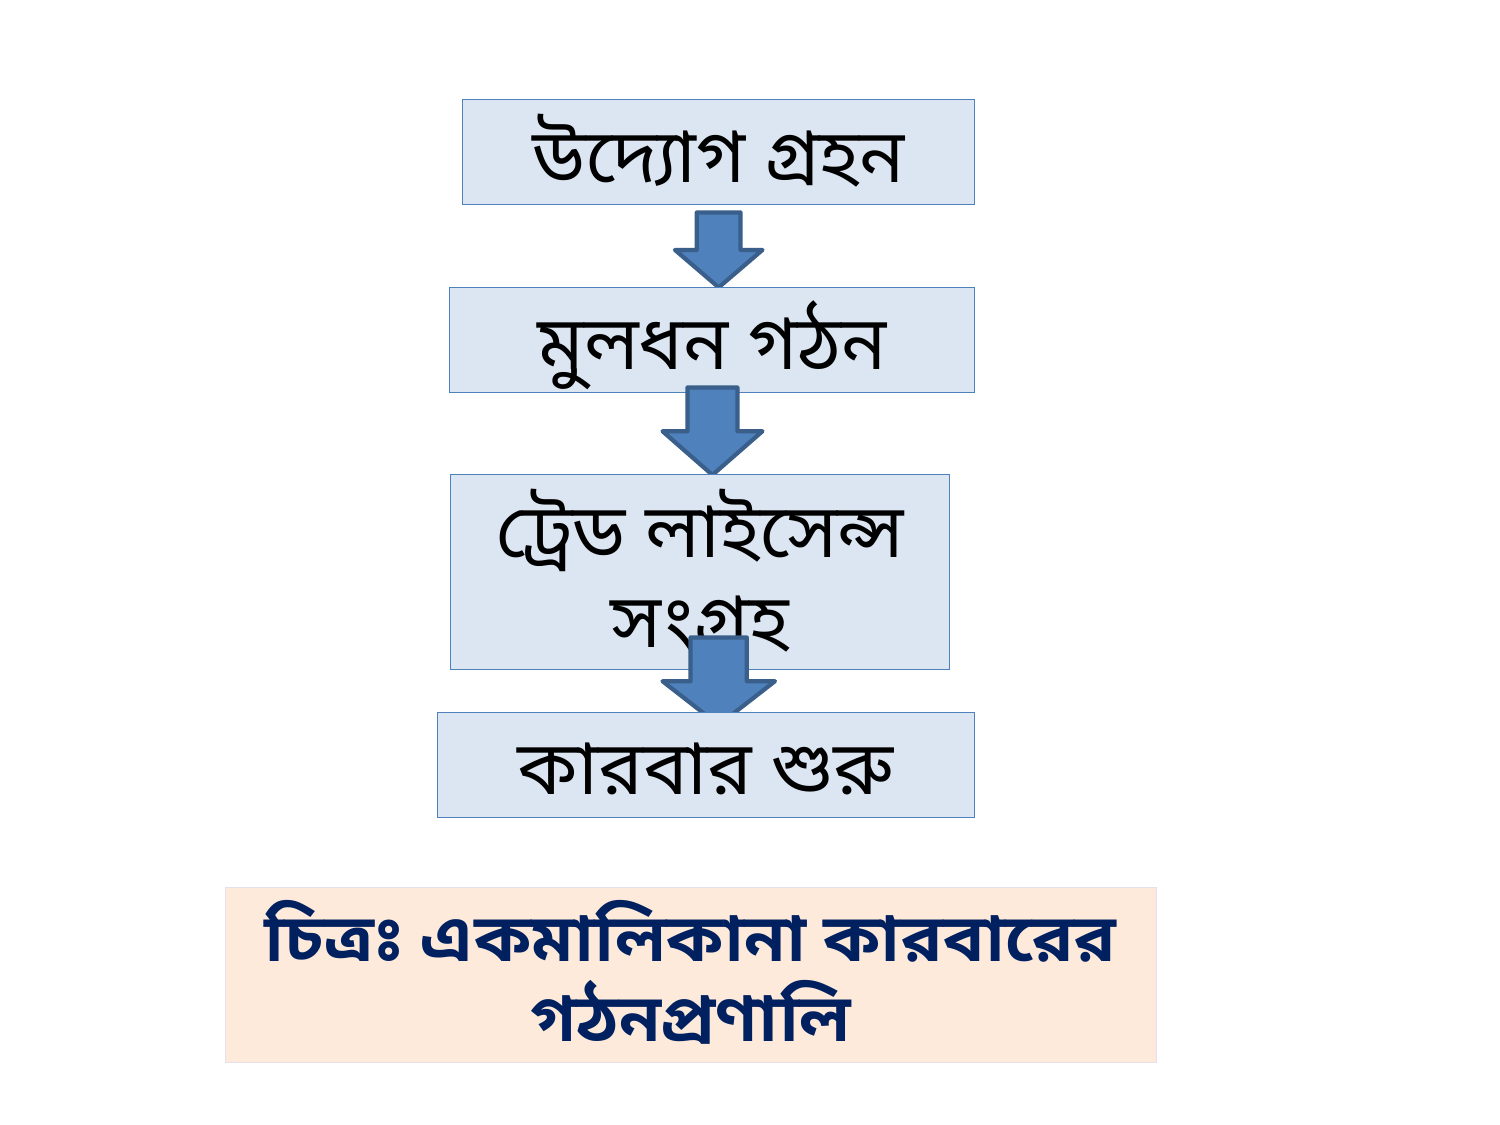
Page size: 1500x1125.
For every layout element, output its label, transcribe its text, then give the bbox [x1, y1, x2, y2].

text_box [660, 385, 765, 474]
text_box [660, 635, 777, 712]
text_box কারবার শুরু [437, 712, 975, 818]
text_box উদ্যোগ গ্রহন [462, 99, 975, 205]
text_box [672, 210, 765, 287]
text_box মুলধন গঠন [449, 287, 975, 393]
text_box ট্রেড লাইসেন্স সংগ্রহ [450, 474, 950, 670]
text_box চিত্রঃ একমালিকানা কারবারের গঠনপ্রণালি [225, 887, 1157, 1063]
